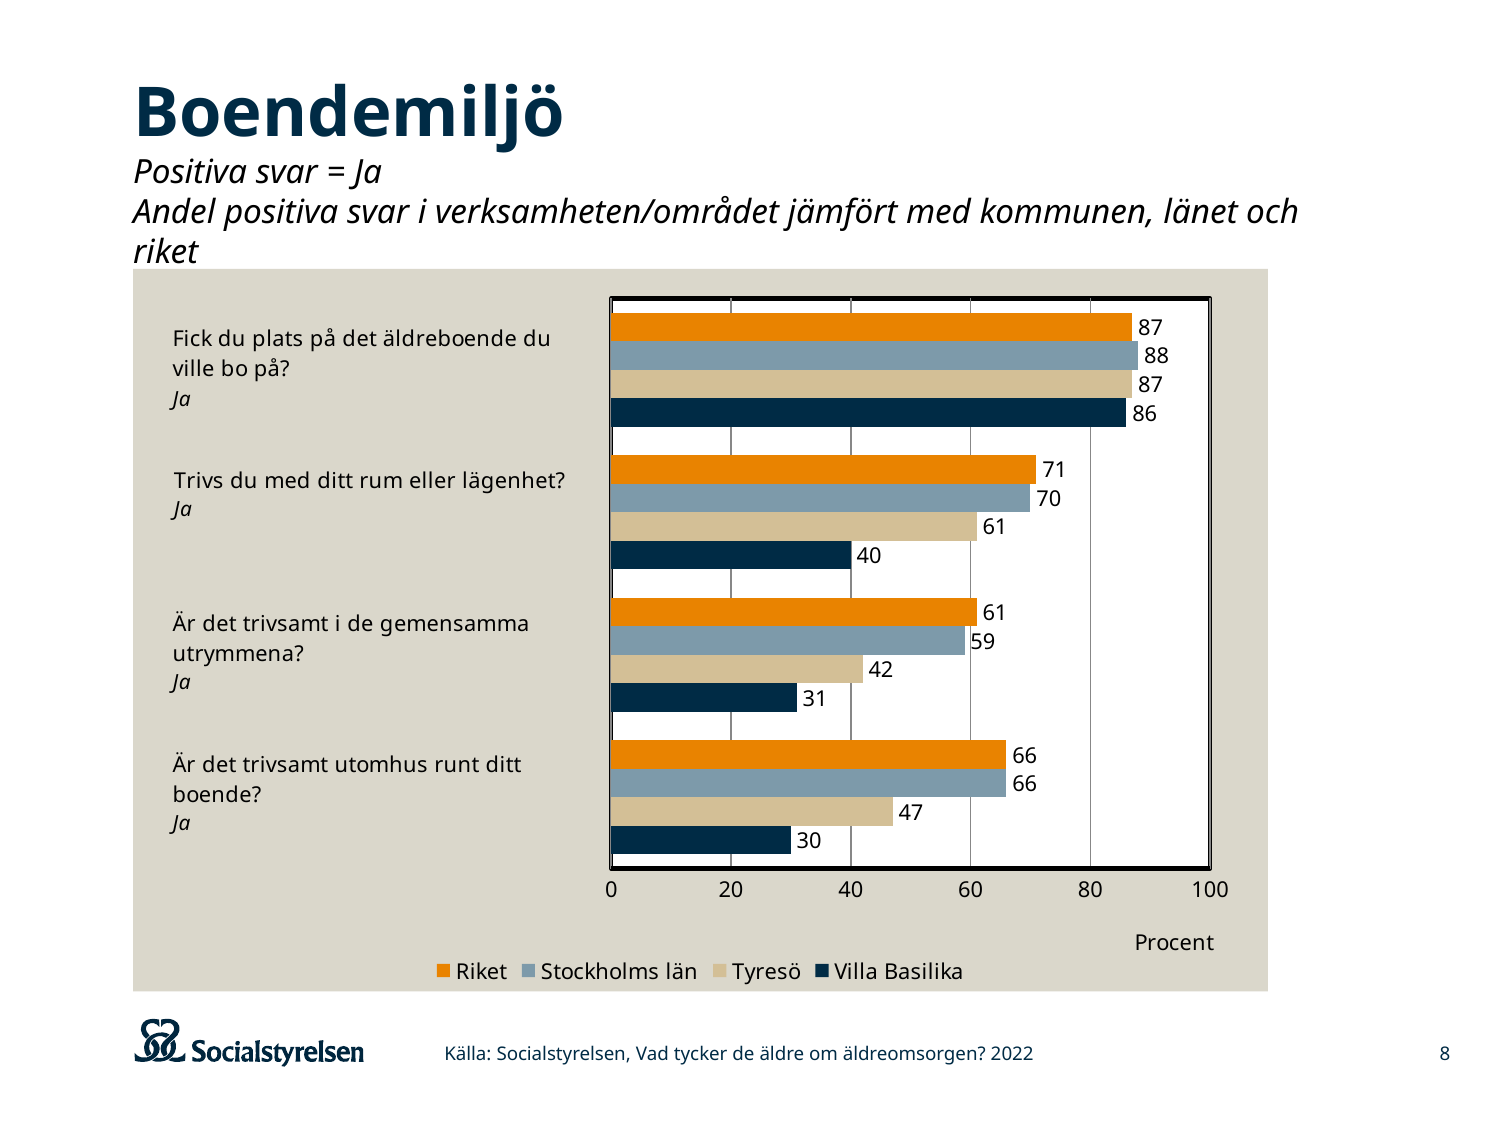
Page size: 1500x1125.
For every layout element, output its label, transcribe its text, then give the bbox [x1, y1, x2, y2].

chart [132, 268, 1269, 992]
title Boendemiljö Positiva svar = Ja Andel positiva svar i verksamheten/området jämfört med kommunen, länet och riket [133, 68, 1352, 281]
footer Källa: Socialstyrelsen, Vad tycker de äldre om äldreomsorgen? 2022 [444, 1032, 1110, 1077]
slide_number 8 [1379, 1032, 1451, 1077]
